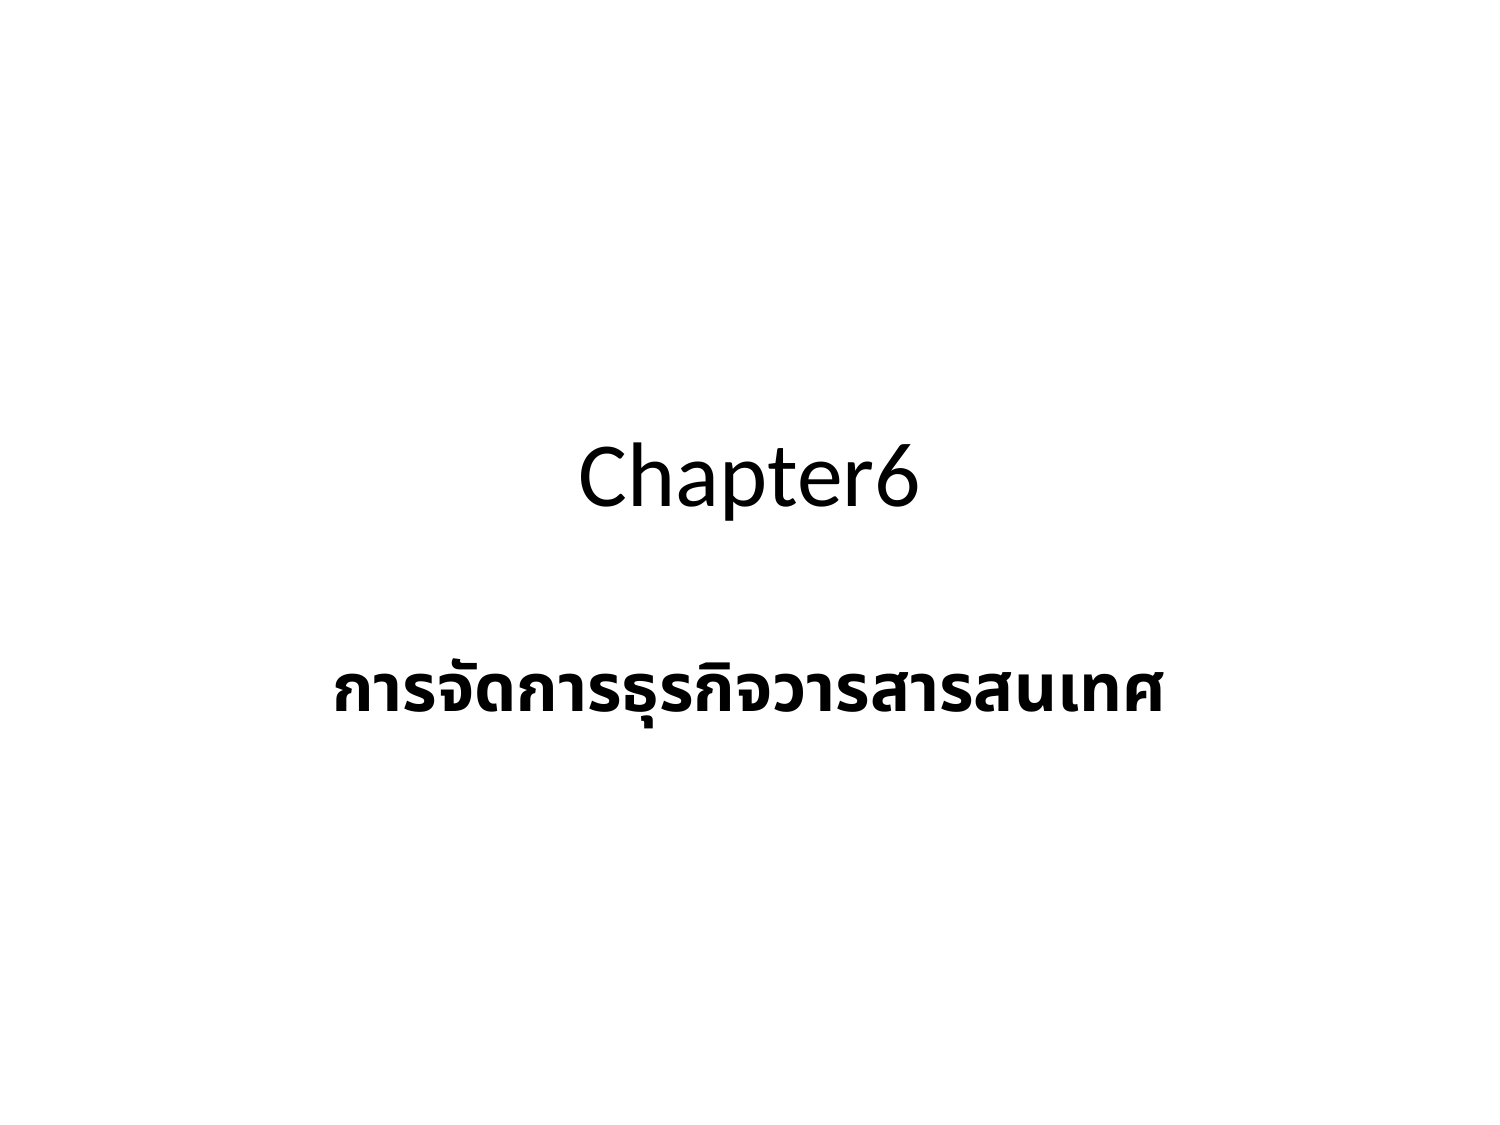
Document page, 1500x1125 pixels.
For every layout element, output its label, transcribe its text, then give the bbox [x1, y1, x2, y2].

subtitle การจัดการธุรกิจวารสารสนเทศ [225, 637, 1275, 925]
title Chapter6 [112, 349, 1388, 591]
